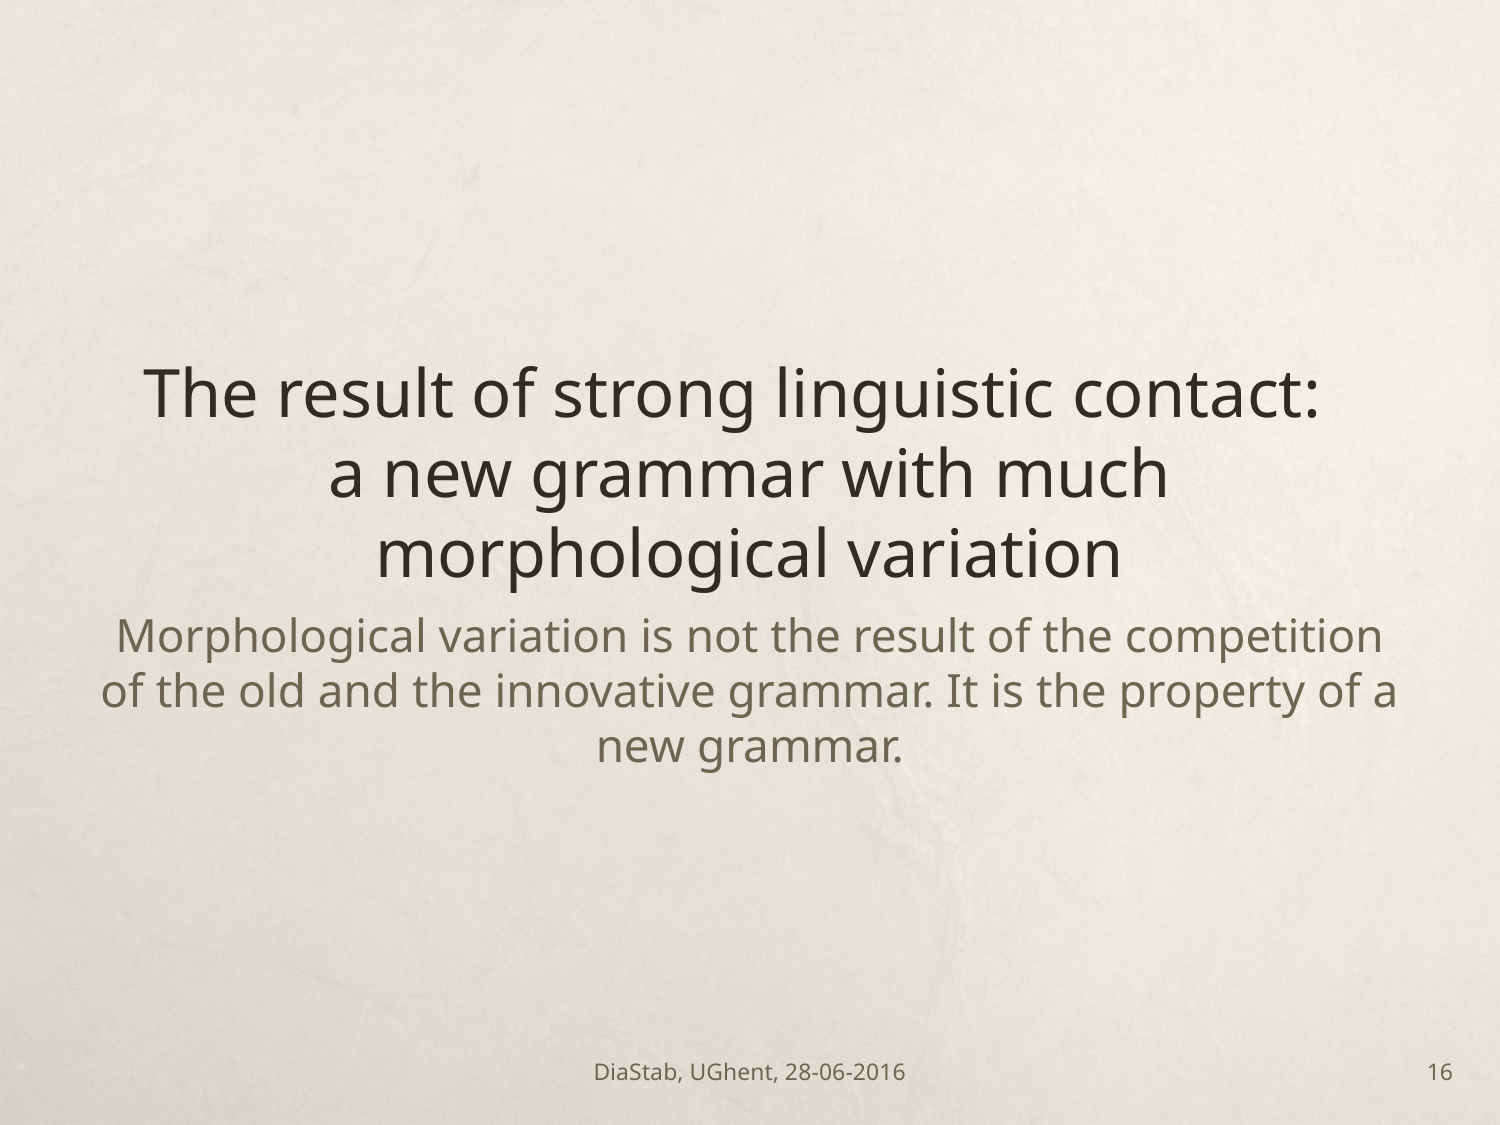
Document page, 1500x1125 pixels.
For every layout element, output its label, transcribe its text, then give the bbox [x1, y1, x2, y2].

slide_number 15 [1118, 1042, 1469, 1103]
footer DiaStab, UGhent, 28-06-2016 [512, 1042, 988, 1103]
list Morphological variation is not the result of the competition of the old and the innovative grammar. It is the property of a new grammar. [81, 599, 1419, 846]
title The result of strong linguistic contact: a new grammar with much morphological variation [81, 291, 1419, 599]
